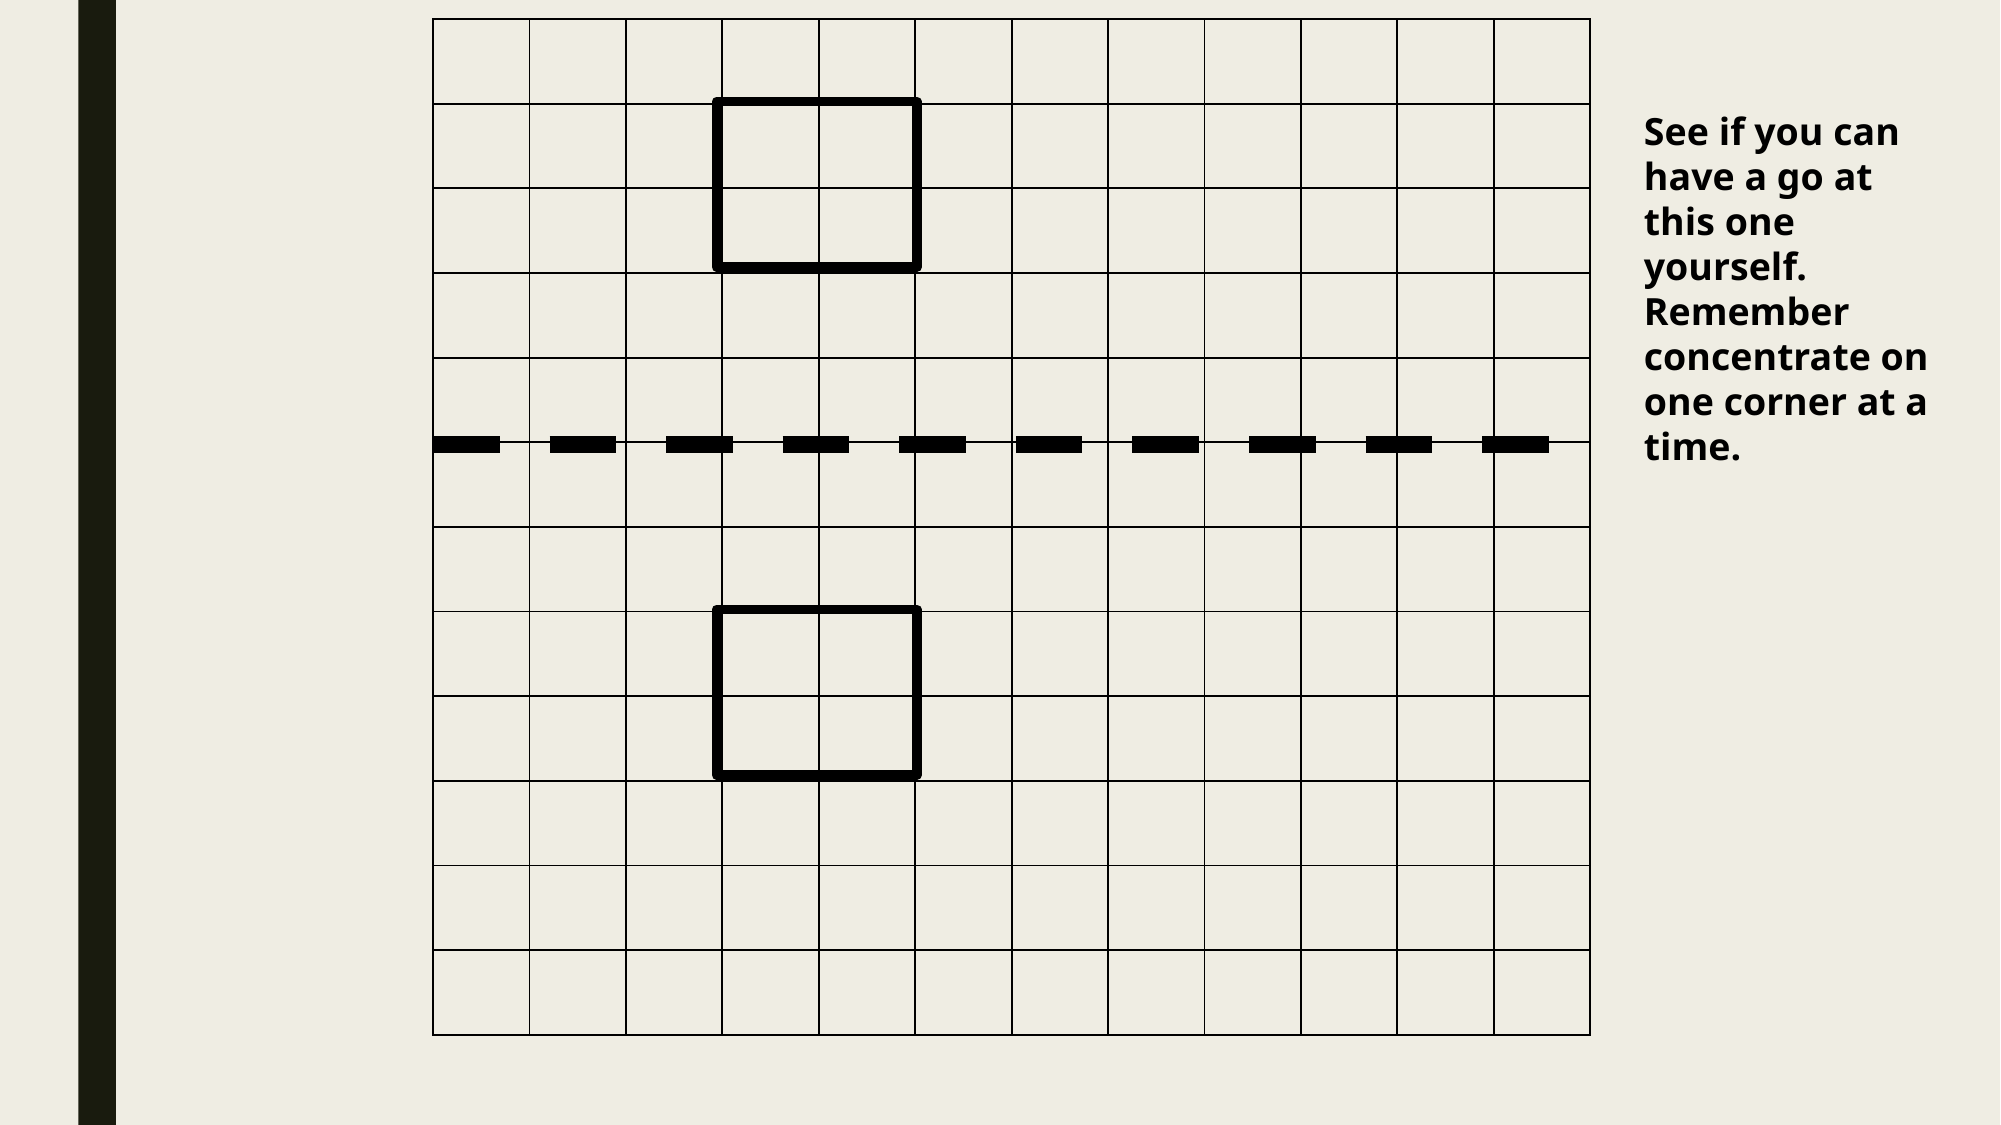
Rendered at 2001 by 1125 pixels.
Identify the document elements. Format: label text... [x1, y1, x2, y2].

table_cell [1302, 782, 1396, 865]
table_cell [1205, 951, 1300, 1034]
text_box [714, 99, 920, 270]
table_cell [1109, 782, 1204, 865]
table_cell [530, 189, 625, 272]
table_cell [434, 697, 529, 780]
table_cell [434, 528, 529, 611]
table_cell [1495, 866, 1589, 949]
table_cell [434, 951, 529, 1034]
table_cell [627, 951, 721, 1034]
table_cell [530, 866, 625, 949]
table_cell [530, 697, 625, 780]
table_cell [1302, 274, 1396, 357]
table_cell [1109, 866, 1204, 949]
table_cell [723, 866, 818, 949]
table_cell [723, 951, 818, 1034]
table_cell [1109, 445, 1204, 526]
table_cell [1013, 697, 1107, 780]
table_cell [1398, 612, 1493, 695]
table_cell [920, 105, 1011, 187]
table_header [1205, 20, 1300, 103]
table_cell [916, 359, 1011, 441]
table_cell [1495, 189, 1589, 272]
table_cell [434, 782, 529, 865]
table_cell [916, 445, 1011, 526]
table_cell [920, 612, 1011, 695]
table_cell [434, 189, 529, 272]
table_cell [1398, 359, 1493, 441]
table_cell [1109, 528, 1204, 611]
table_cell [1013, 359, 1107, 441]
table_cell [530, 445, 625, 526]
table_header [1109, 20, 1204, 103]
table_cell [1302, 528, 1396, 611]
table_cell [627, 528, 721, 611]
table_cell [1495, 105, 1589, 187]
table_cell [723, 782, 818, 865]
table_cell [1302, 951, 1396, 1034]
table_cell [1302, 105, 1396, 187]
table_cell [627, 189, 721, 272]
table_cell [820, 951, 914, 1034]
table_cell [723, 274, 818, 357]
table_cell [434, 105, 529, 187]
table_cell [820, 359, 914, 441]
table_cell [1013, 866, 1107, 949]
table_cell [1013, 951, 1107, 1034]
table_cell [1398, 274, 1493, 357]
table_cell [627, 697, 721, 780]
table_cell [1013, 274, 1107, 357]
table_cell [1205, 189, 1300, 272]
table_cell [1398, 189, 1493, 272]
table_cell [1109, 359, 1204, 441]
table_cell [1398, 445, 1493, 526]
table_header [820, 20, 914, 99]
table_header [1302, 20, 1396, 103]
table_cell [1495, 445, 1589, 526]
table_cell [1302, 612, 1396, 695]
table_cell [1398, 866, 1493, 949]
table_cell [916, 274, 1011, 357]
table_cell [1302, 866, 1396, 949]
table_cell [1109, 612, 1204, 695]
table_cell [434, 359, 529, 441]
table_cell [627, 445, 721, 526]
table_header [1398, 20, 1493, 103]
table_cell [820, 528, 914, 607]
table_cell [627, 782, 721, 865]
table_cell [530, 105, 625, 187]
table_cell [916, 528, 1011, 611]
table_cell [434, 274, 529, 357]
table_header [916, 20, 1011, 103]
table_cell [1205, 697, 1300, 780]
table_cell [916, 866, 1011, 949]
table_cell [627, 612, 714, 695]
table_cell [1013, 612, 1107, 695]
table_cell [530, 782, 625, 865]
table_cell [1495, 528, 1589, 611]
table_cell [1109, 189, 1204, 272]
table_cell [1205, 274, 1300, 357]
table_header [1495, 20, 1589, 103]
table_cell [916, 189, 1011, 272]
table_header [723, 20, 818, 99]
table_cell [723, 359, 818, 441]
table_cell [434, 445, 529, 526]
table_cell [723, 445, 818, 526]
table_cell [1109, 697, 1204, 780]
table_cell [1495, 697, 1589, 780]
table_cell [530, 951, 625, 1034]
table_cell [723, 528, 818, 607]
table_cell [1495, 274, 1589, 357]
table_cell [1398, 697, 1493, 780]
table_cell [530, 274, 625, 357]
table_cell [1495, 359, 1589, 441]
table_cell [1398, 528, 1493, 611]
table_cell [1205, 612, 1300, 695]
table_cell [530, 612, 625, 695]
table_cell [627, 359, 721, 441]
table_cell [820, 866, 914, 949]
table_cell [1205, 866, 1300, 949]
table_cell [1109, 951, 1204, 1034]
table_cell [1205, 359, 1300, 441]
table_cell [1495, 612, 1589, 695]
table_cell [1013, 189, 1107, 272]
table_cell [627, 105, 714, 187]
table_cell [1398, 782, 1493, 865]
table_cell [916, 697, 1011, 780]
table_cell [820, 274, 914, 357]
table_cell [1205, 782, 1300, 865]
table_cell [530, 528, 625, 611]
table_cell [1302, 359, 1396, 441]
table_cell [820, 782, 914, 865]
table_cell [1013, 105, 1107, 187]
table_cell [627, 866, 721, 949]
table_header [1013, 20, 1107, 103]
table_cell [1302, 697, 1396, 780]
table_cell [1013, 445, 1107, 526]
table_cell [1302, 445, 1396, 526]
table_cell [1205, 105, 1300, 187]
text_box [714, 607, 920, 778]
table_cell [1398, 951, 1493, 1034]
table_cell [1495, 782, 1589, 865]
table_cell [627, 274, 721, 357]
table_cell [1205, 445, 1300, 526]
table_cell [434, 866, 529, 949]
table_cell [434, 612, 529, 695]
table_header [627, 20, 721, 103]
table_cell [1205, 528, 1300, 611]
text_box See if you can have a go at this one yourself. Remember concentrate on one corner at a time. [1629, 100, 1947, 476]
table_cell [916, 782, 1011, 865]
table_cell [1495, 951, 1589, 1034]
table_cell [1109, 274, 1204, 357]
table_cell [1013, 782, 1107, 865]
table_header [530, 20, 625, 103]
table_cell [1302, 189, 1396, 272]
table_cell [1013, 528, 1107, 611]
table_cell [820, 445, 914, 526]
table_cell [916, 951, 1011, 1034]
table_header [434, 20, 529, 103]
table_cell [1398, 105, 1493, 187]
table_cell [1109, 105, 1204, 187]
table_cell [530, 359, 625, 441]
